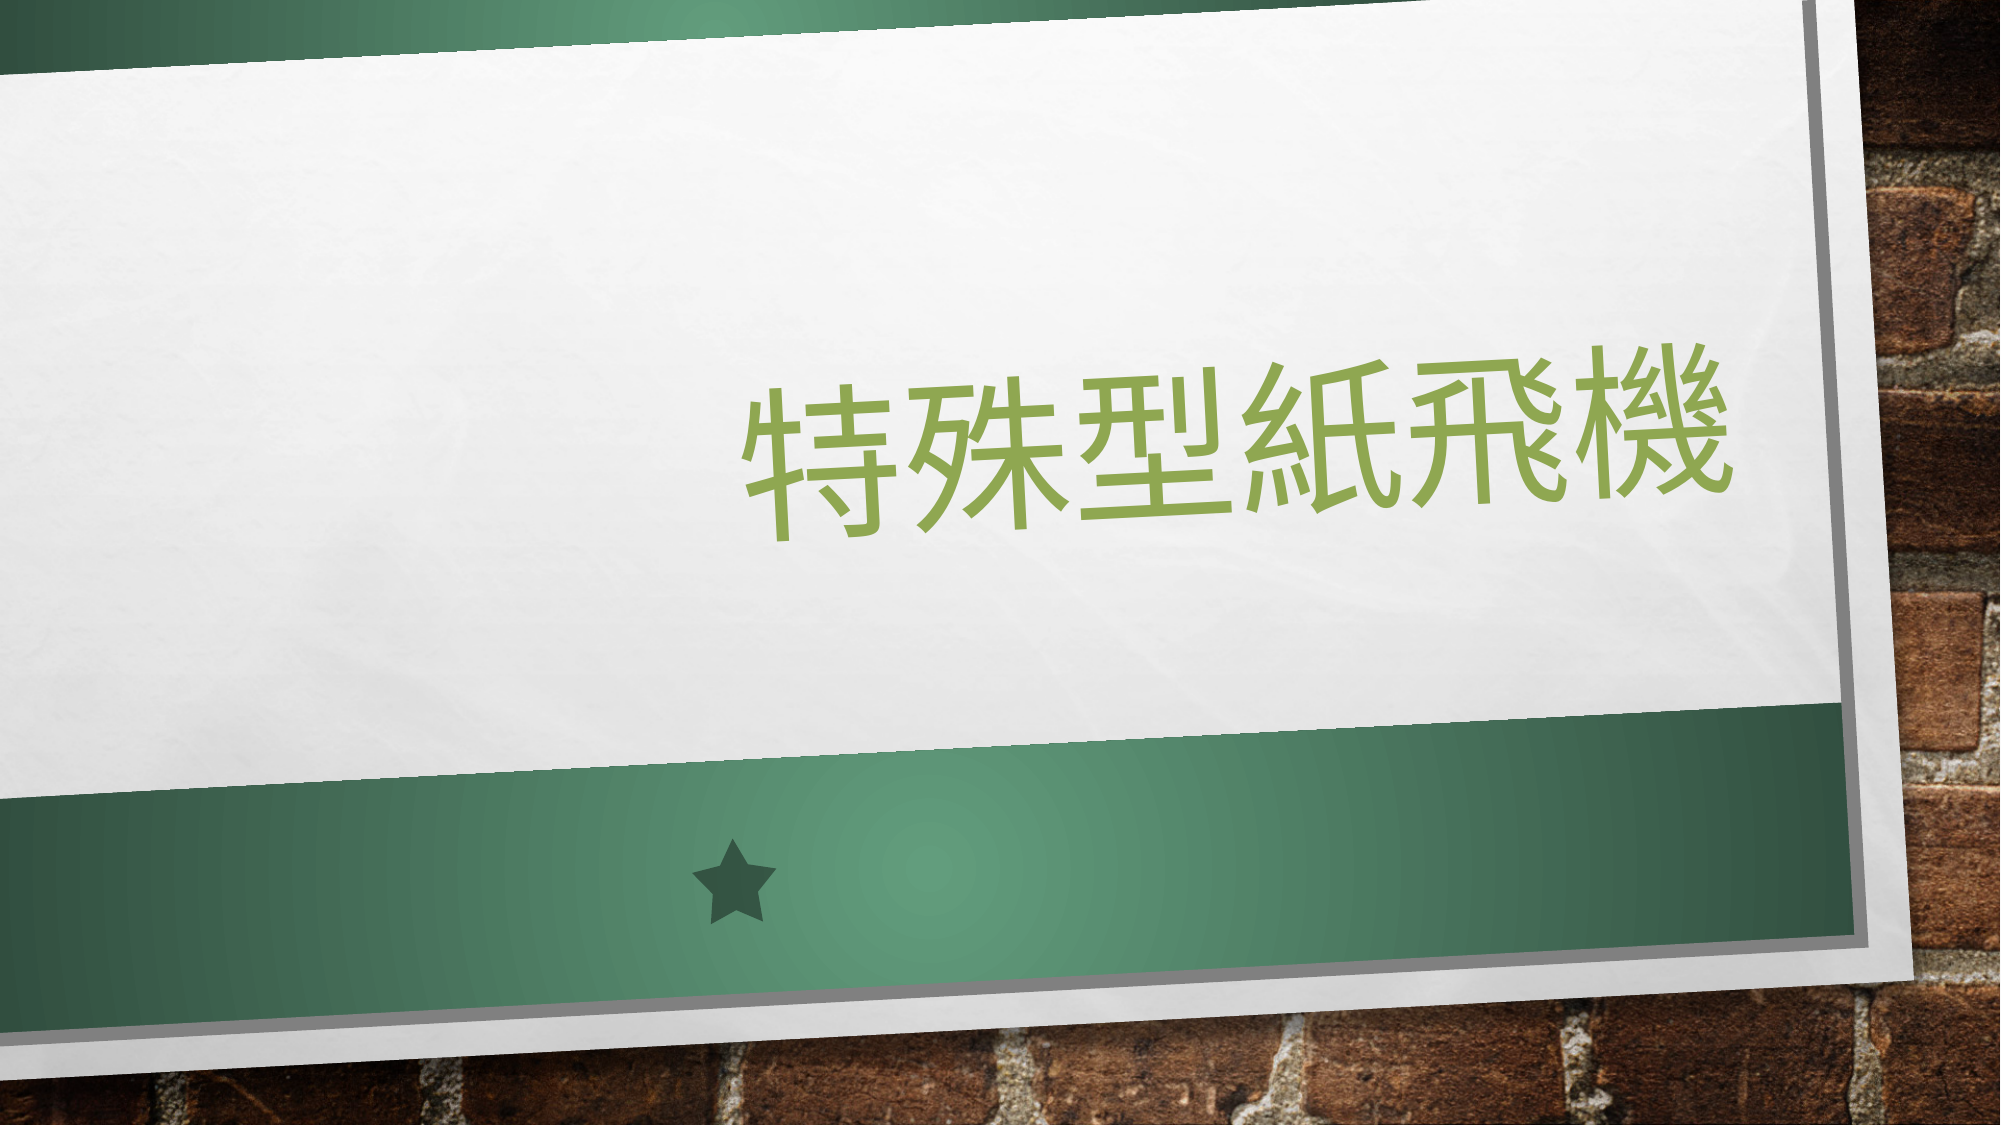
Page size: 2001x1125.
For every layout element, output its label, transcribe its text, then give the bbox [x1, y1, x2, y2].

title 特殊型紙飛機 [135, 67, 1758, 605]
picture [0, 0, 2000, 1125]
